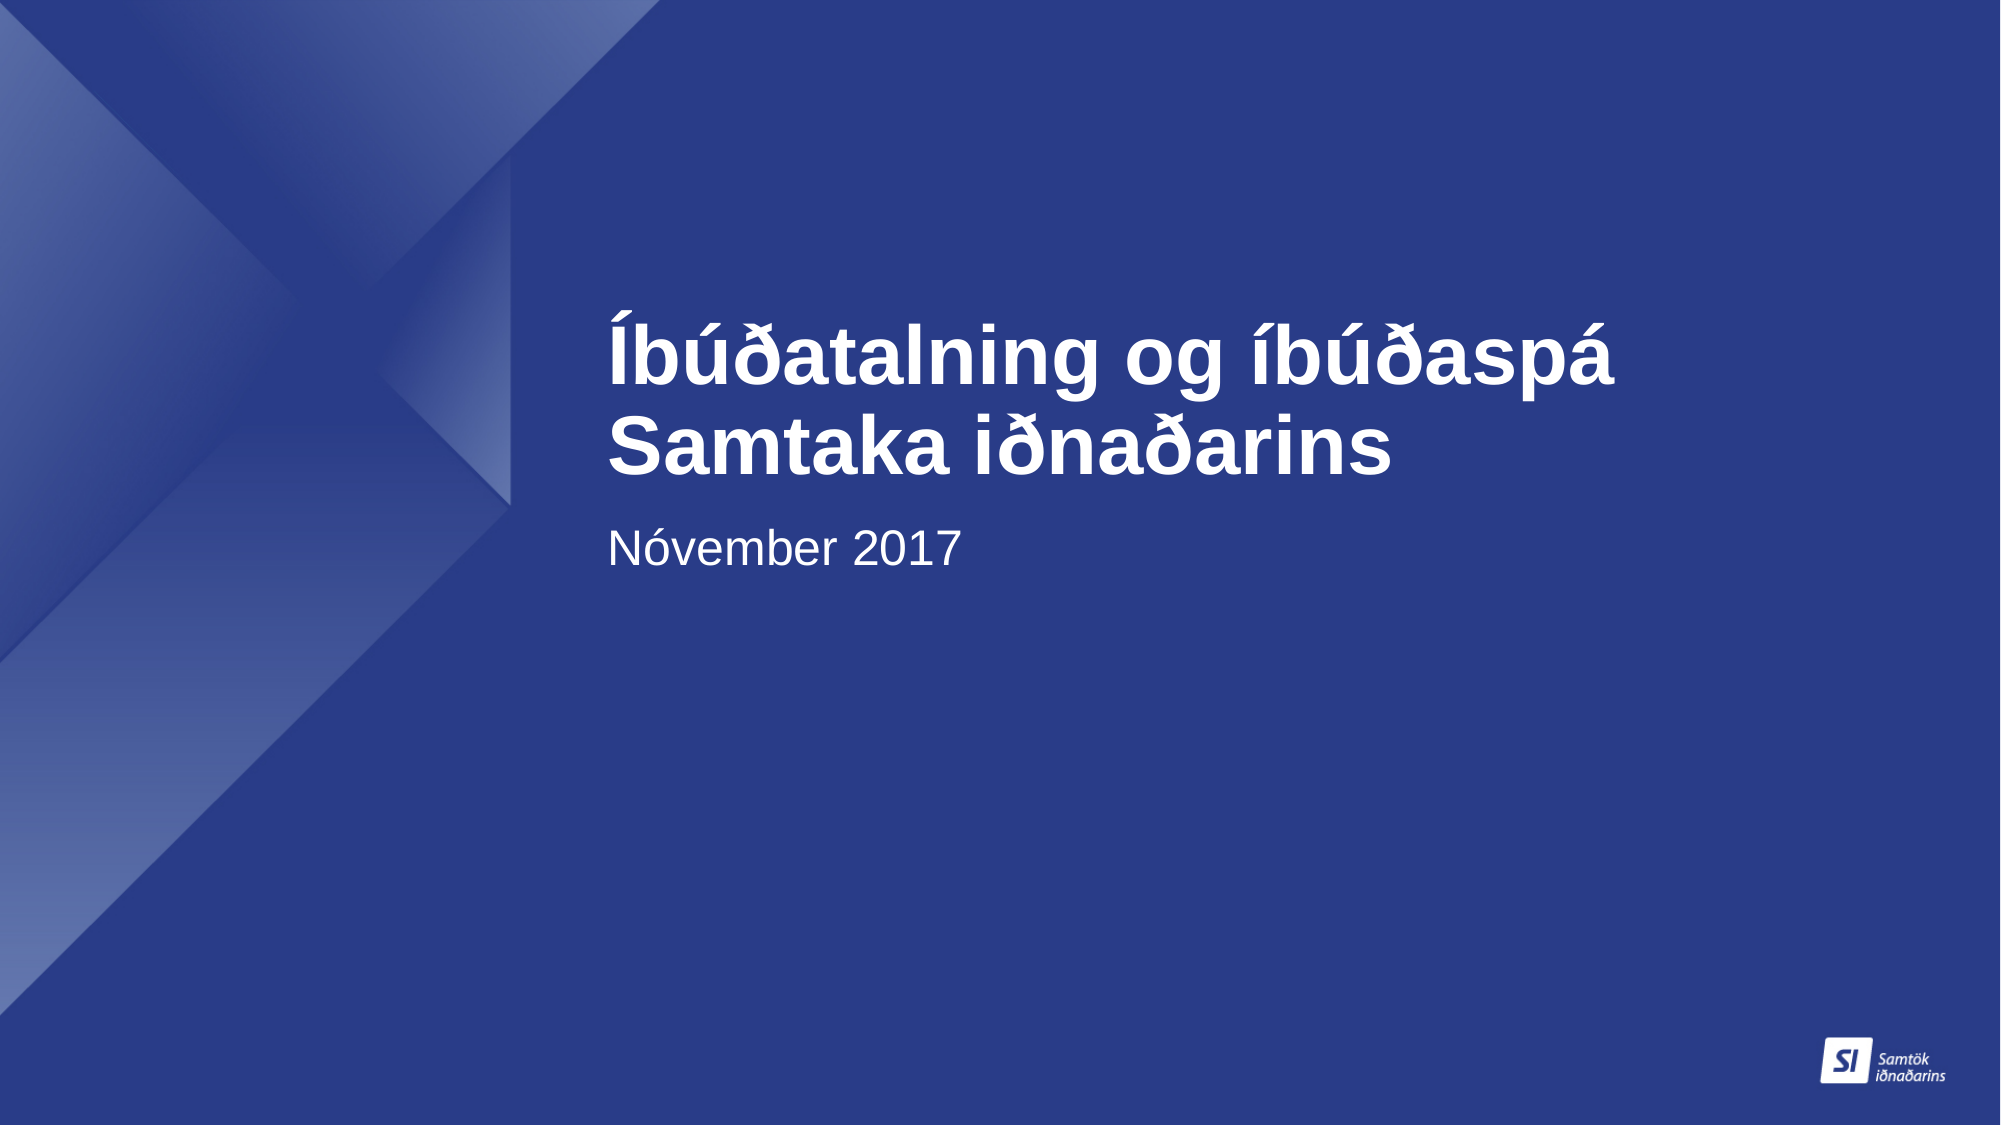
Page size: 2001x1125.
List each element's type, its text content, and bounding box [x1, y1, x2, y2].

subtitle Nóvember 2017 [592, 515, 1780, 787]
picture [0, 0, 2001, 1125]
title Íbúðatalning og íbúðaspá Samtaka iðnaðarins [592, 108, 1780, 501]
